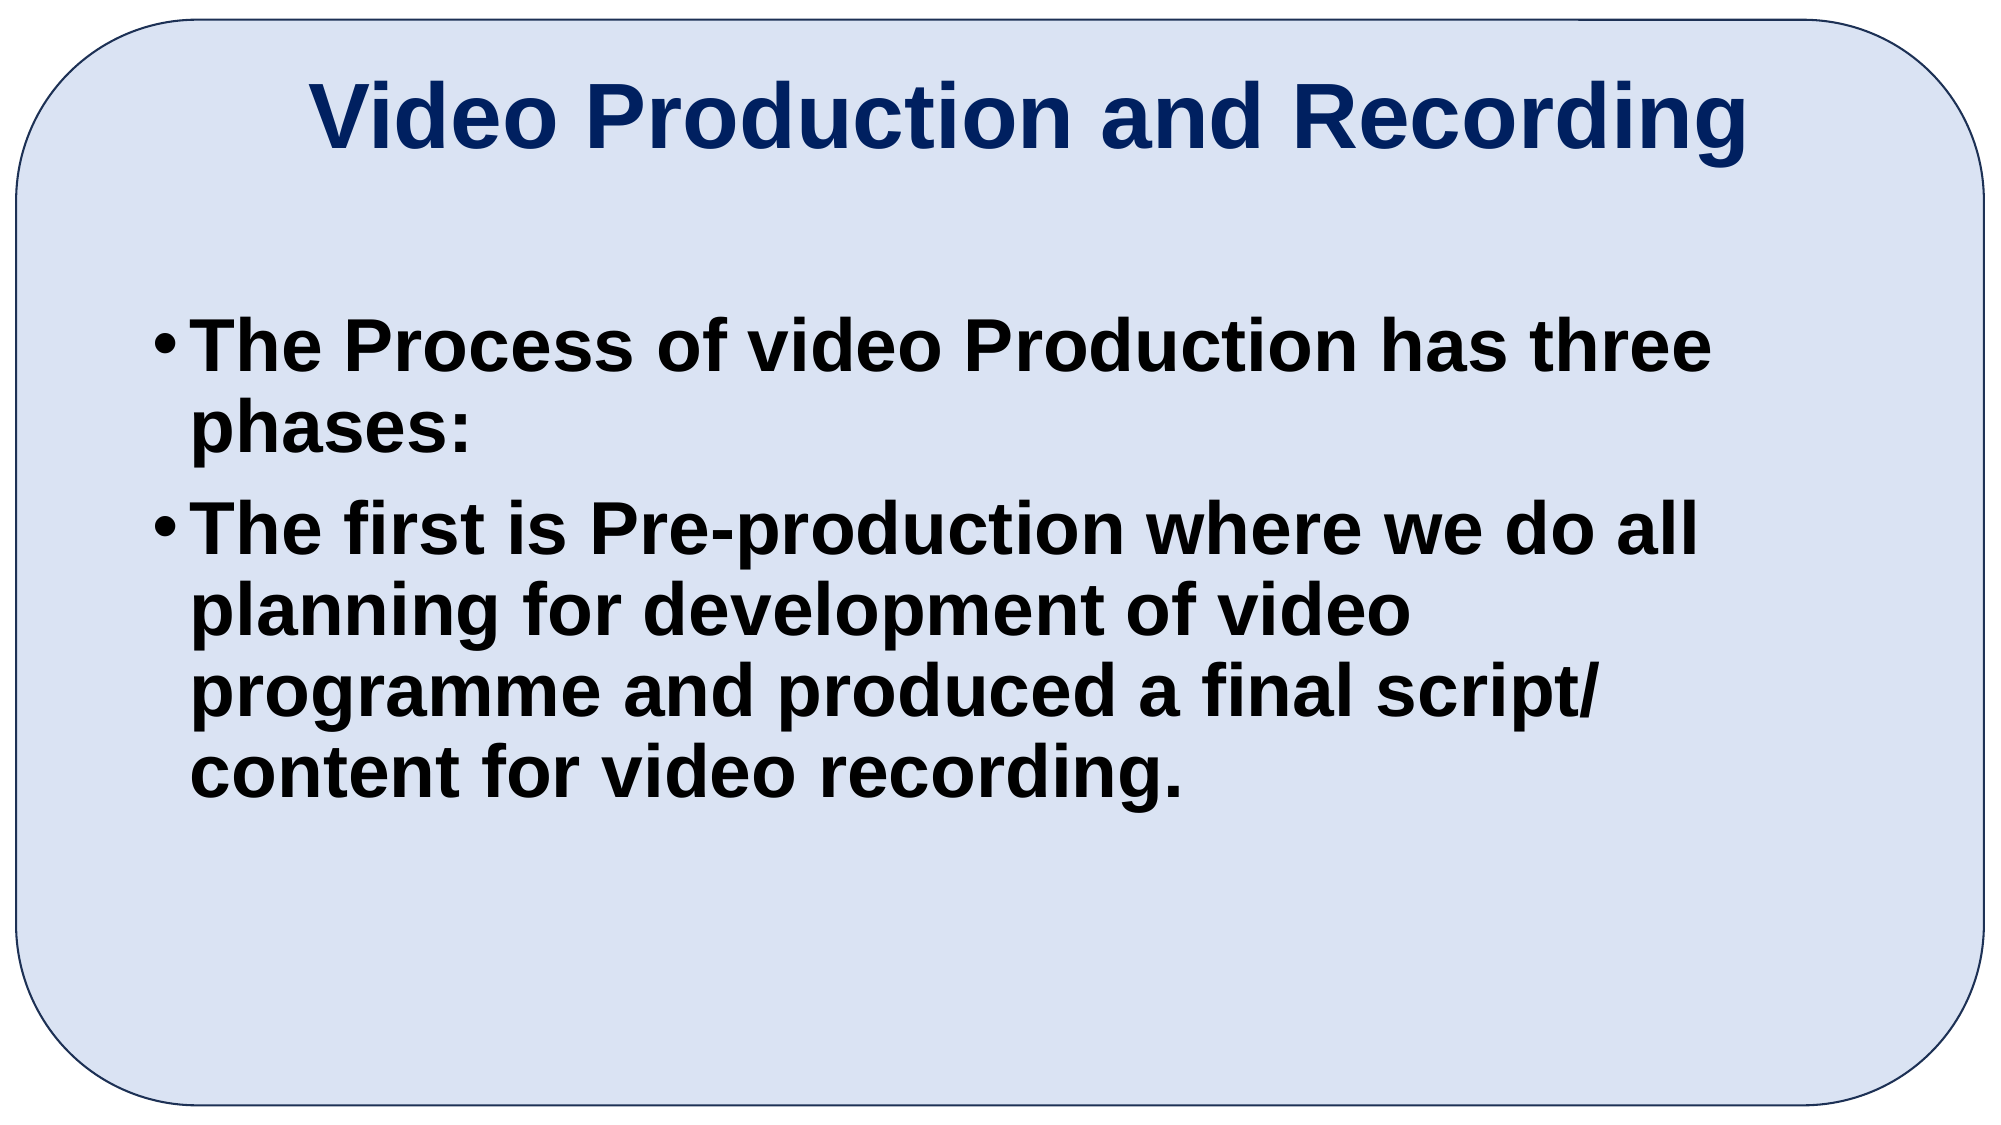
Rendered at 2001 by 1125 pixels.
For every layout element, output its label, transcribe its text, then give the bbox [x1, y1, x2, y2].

list The Process of video Production has three phases: The first is Pre-production where we do all planning for development of video programme and produced a final script/ content for video recording. [137, 299, 1863, 1014]
text_box [15, 18, 1985, 1107]
title Video Production and Recording [137, 59, 1863, 278]
